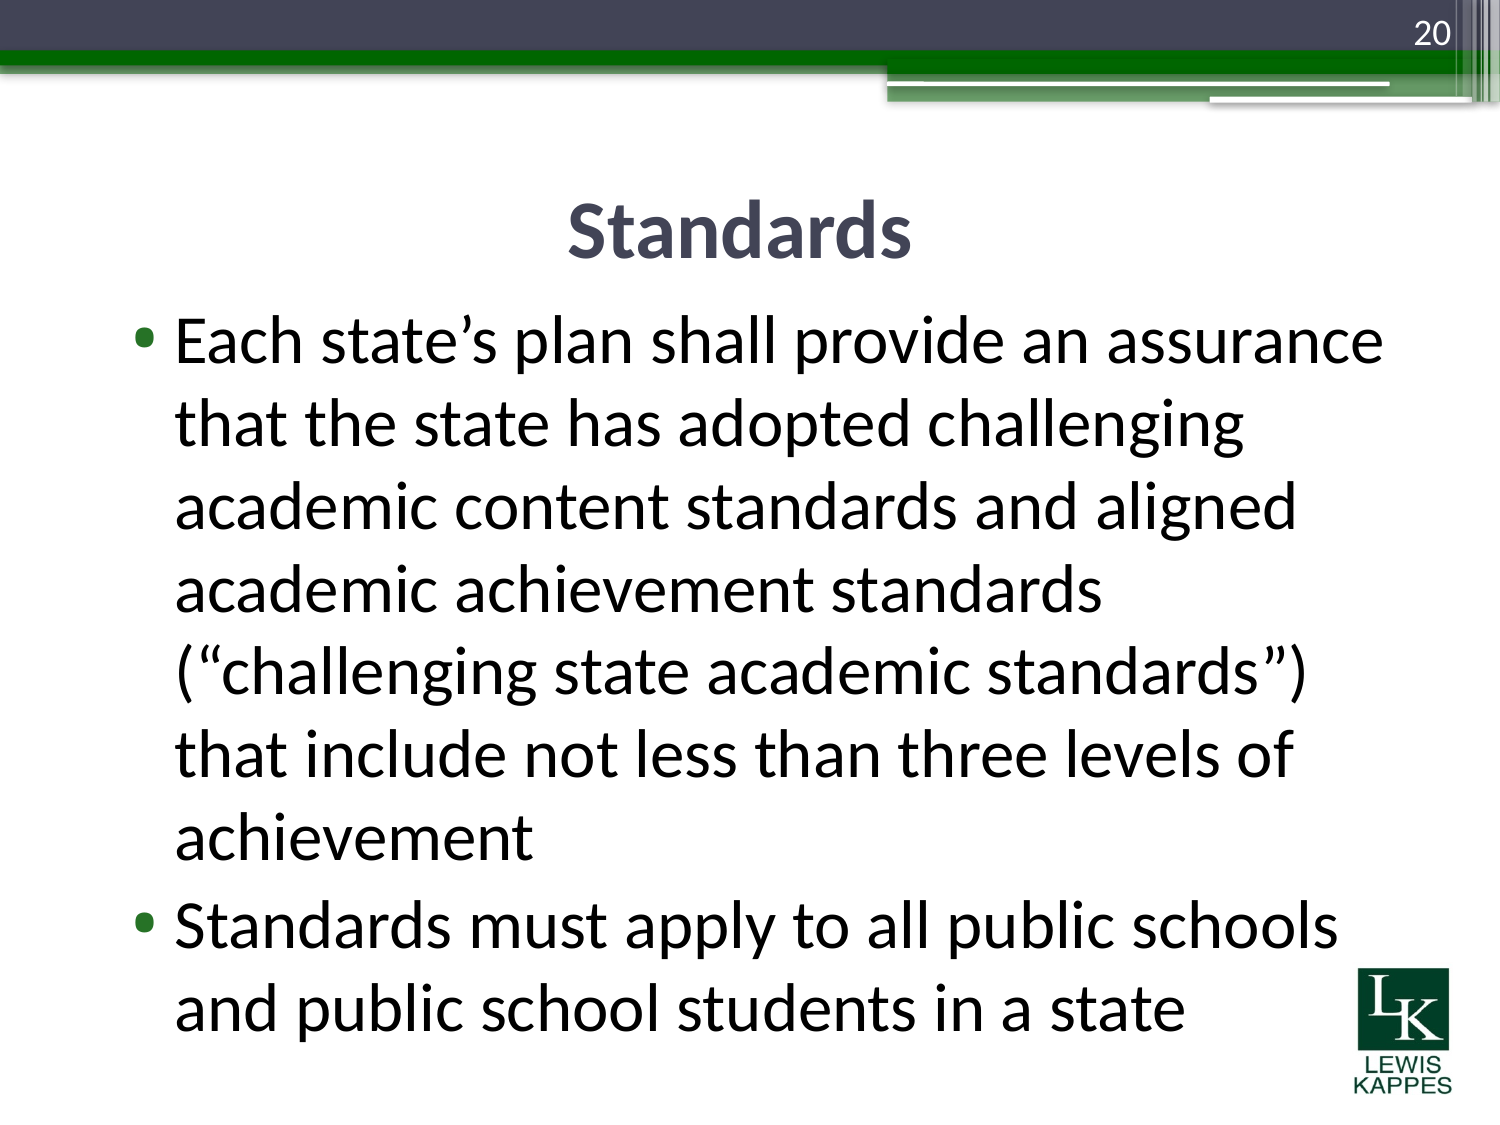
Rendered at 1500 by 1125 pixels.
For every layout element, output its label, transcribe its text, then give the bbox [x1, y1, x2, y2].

list Each state’s plan shall provide an assurance that the state has adopted challenging academic content standards and aligned academic achievement standards (“challenging state academic standards”) that include not less than three levels of achievement Standards must apply to all public schools and public school students in a state [99, 287, 1403, 1063]
picture [1352, 962, 1454, 1095]
slide_number 20 [1341, 0, 1466, 61]
title Standards [75, 162, 1425, 288]
